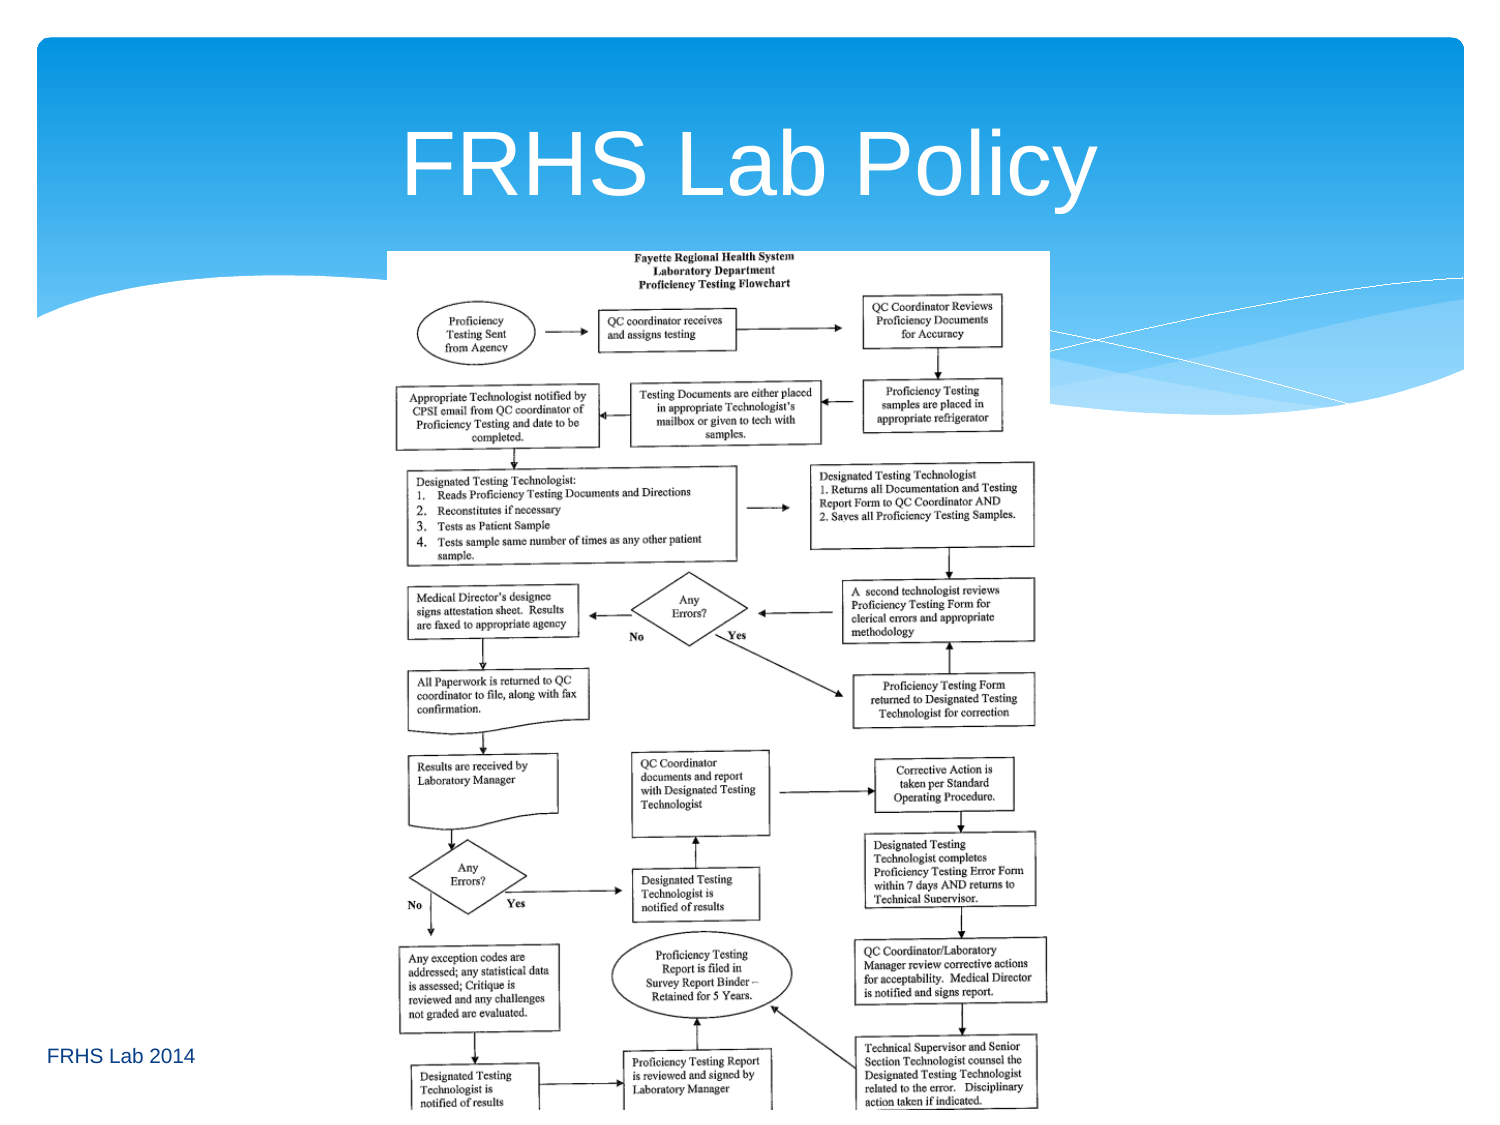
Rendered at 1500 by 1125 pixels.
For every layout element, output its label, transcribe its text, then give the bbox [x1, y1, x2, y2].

footer FRHS Lab 2014 [31, 1025, 381, 1086]
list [387, 251, 1051, 1110]
title FRHS Lab Policy [75, 55, 1425, 261]
